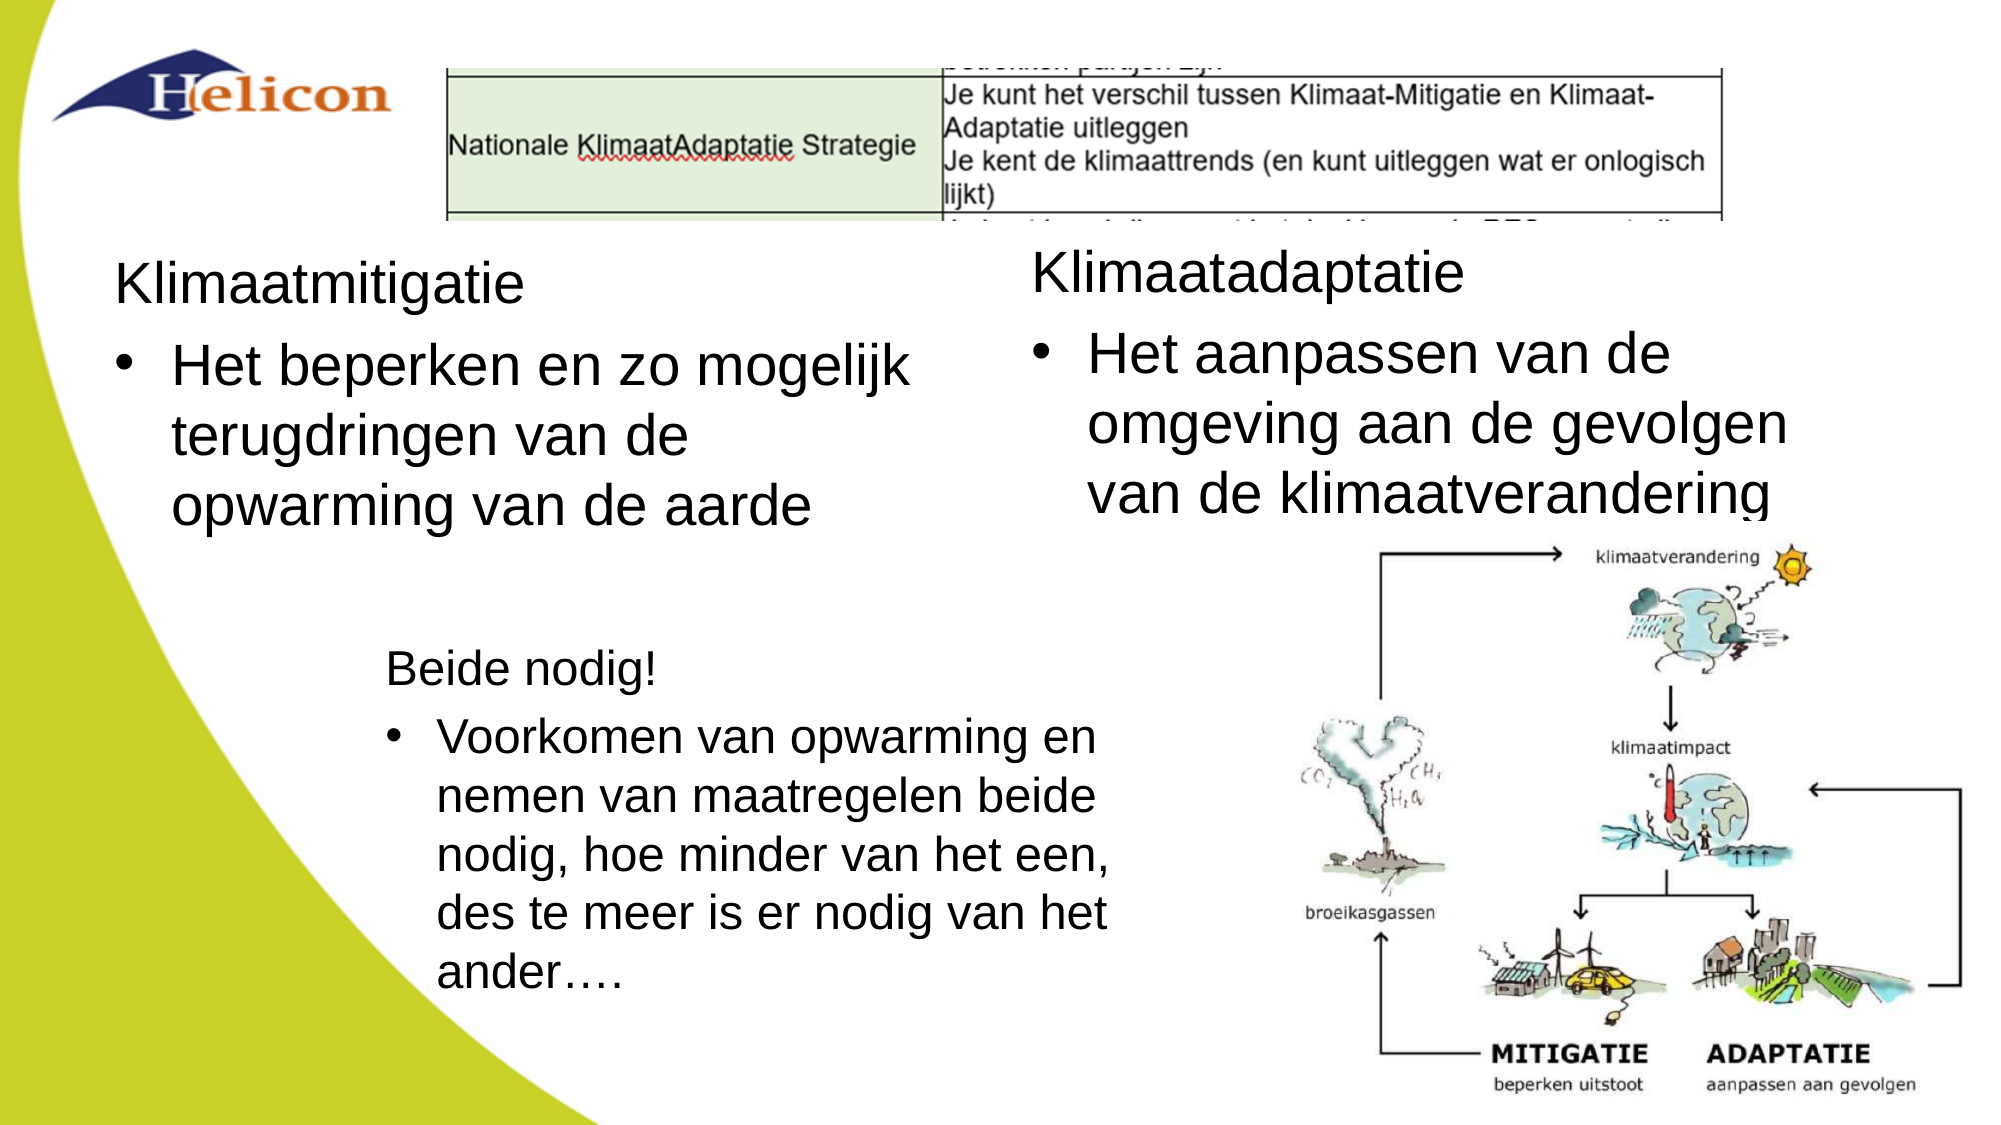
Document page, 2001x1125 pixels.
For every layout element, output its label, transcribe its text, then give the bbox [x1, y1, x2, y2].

list Klimaatmitigatie Het beperken en zo mogelijk terugdringen van de opwarming van de aarde [99, 237, 984, 618]
title Mitigatie & Adaptatie [99, 45, 1900, 233]
text_box Beide nodig! Voorkomen van opwarming en nemen van maatregelen beide nodig, hoe minder van het een, des te meer is er nodig van het ander…. [370, 628, 1217, 1009]
picture [0, 0, 2000, 1125]
list Klimaatadaptatie Het aanpassen van de omgeving aan de gevolgen van de klimaatverandering [1016, 226, 1900, 629]
